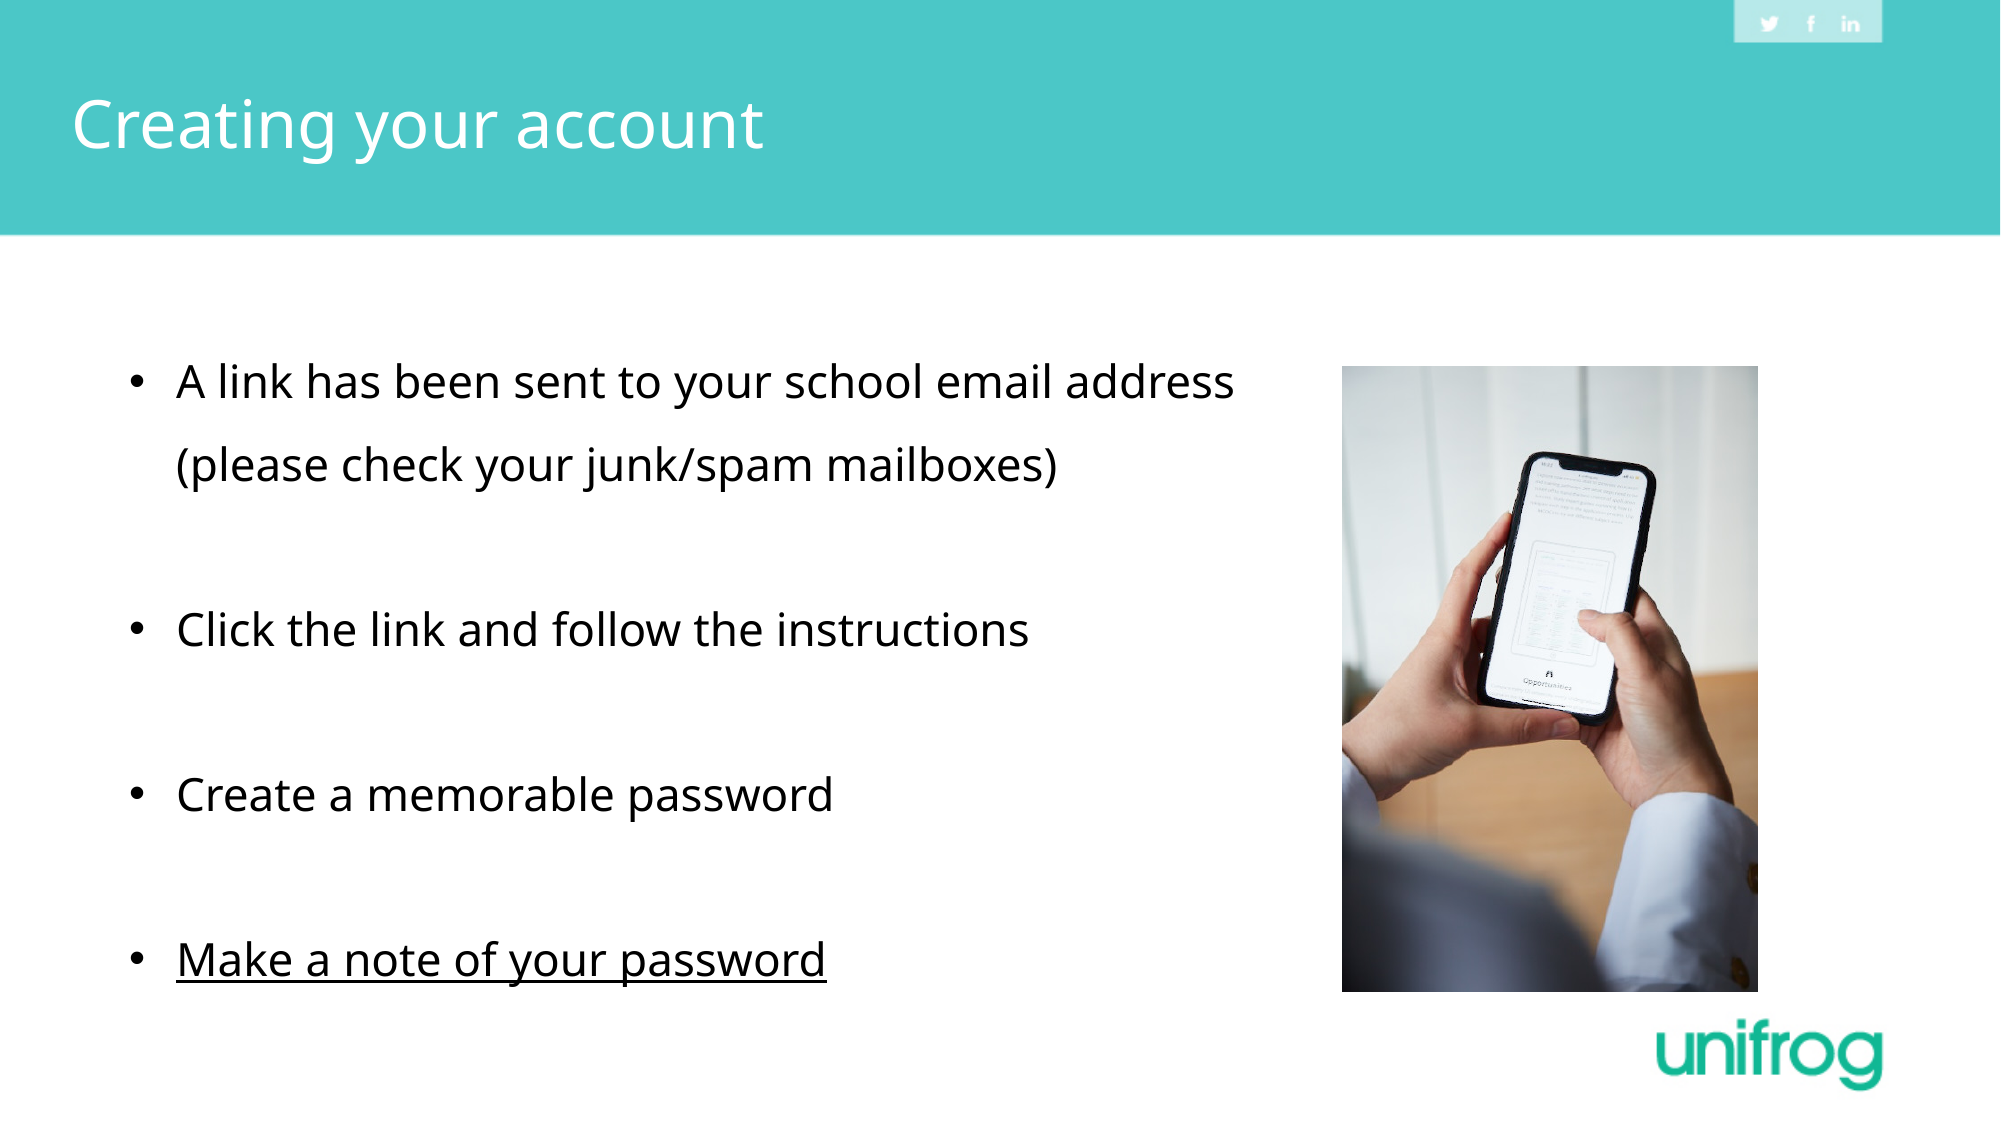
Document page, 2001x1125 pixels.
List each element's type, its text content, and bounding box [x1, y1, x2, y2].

text_box Creating your account [56, 74, 1516, 169]
picture [0, 0, 2001, 1125]
text_box A link has been sent to your school email address (please check your junk/spam mailboxes) Click the link and follow the instructions Create a memorable password Make a note of your password [114, 318, 1251, 993]
